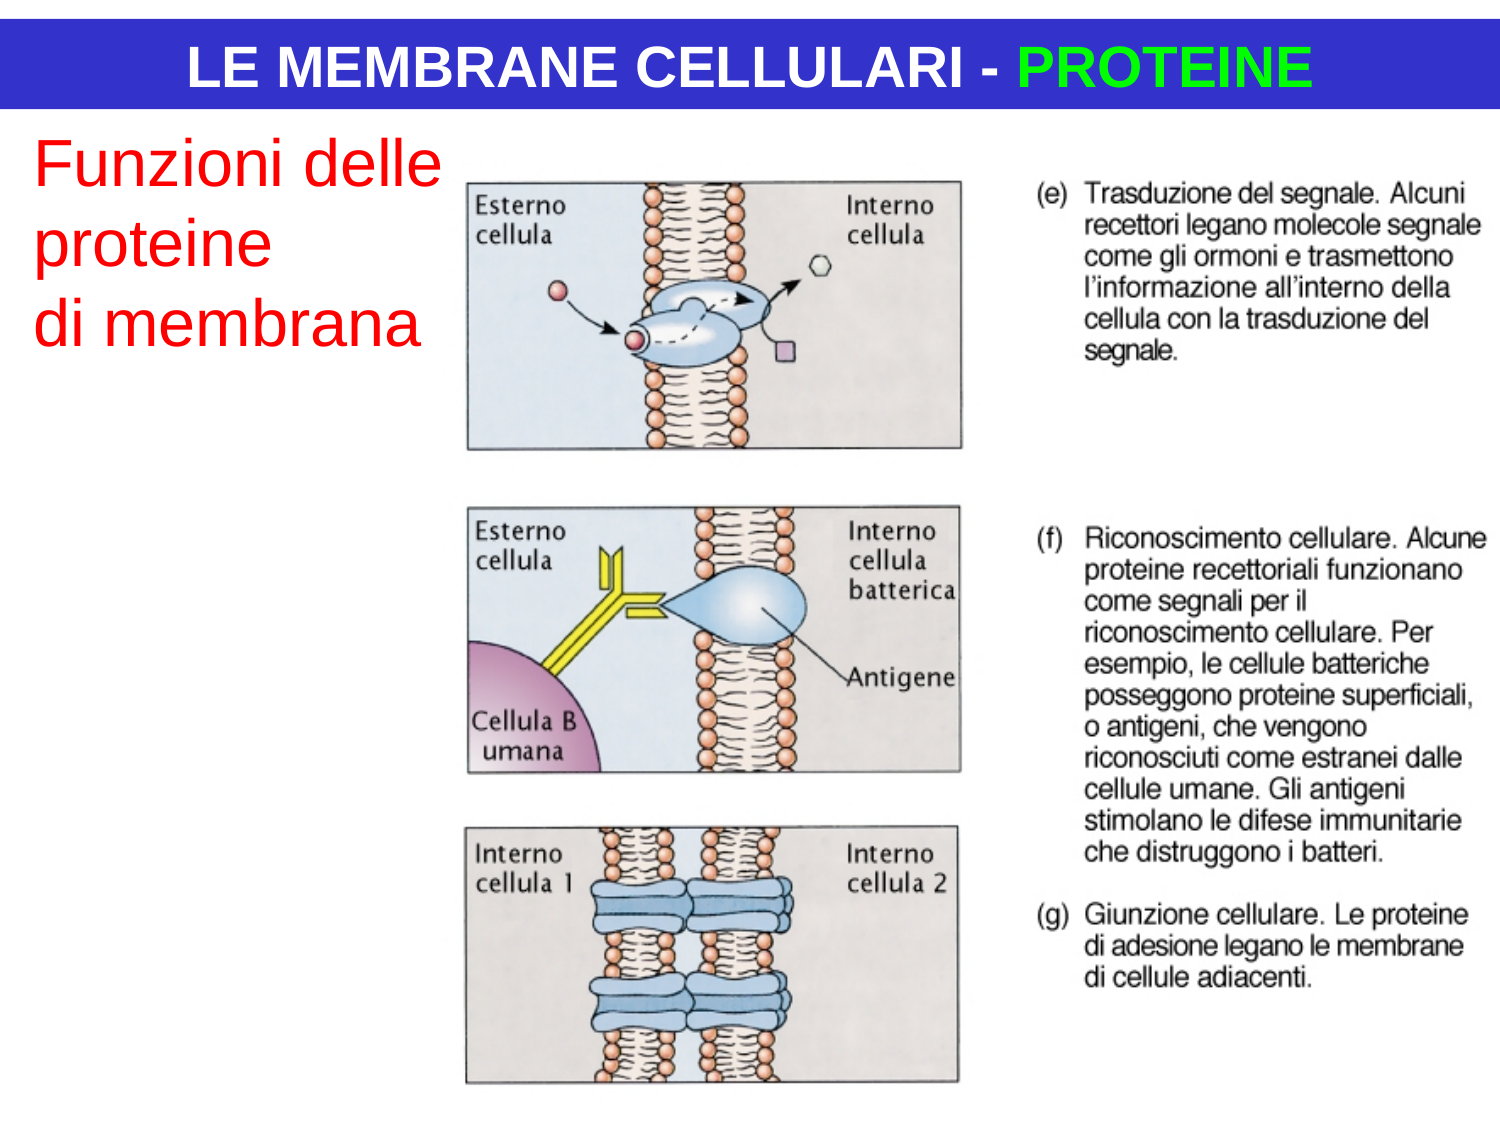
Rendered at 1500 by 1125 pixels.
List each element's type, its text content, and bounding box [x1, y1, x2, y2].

text_box Funzioni delle proteine di membrana [18, 112, 478, 368]
picture [442, 162, 1500, 1107]
text_box LE MEMBRANE CELLULARI - PROTEINE [0, 18, 1500, 110]
